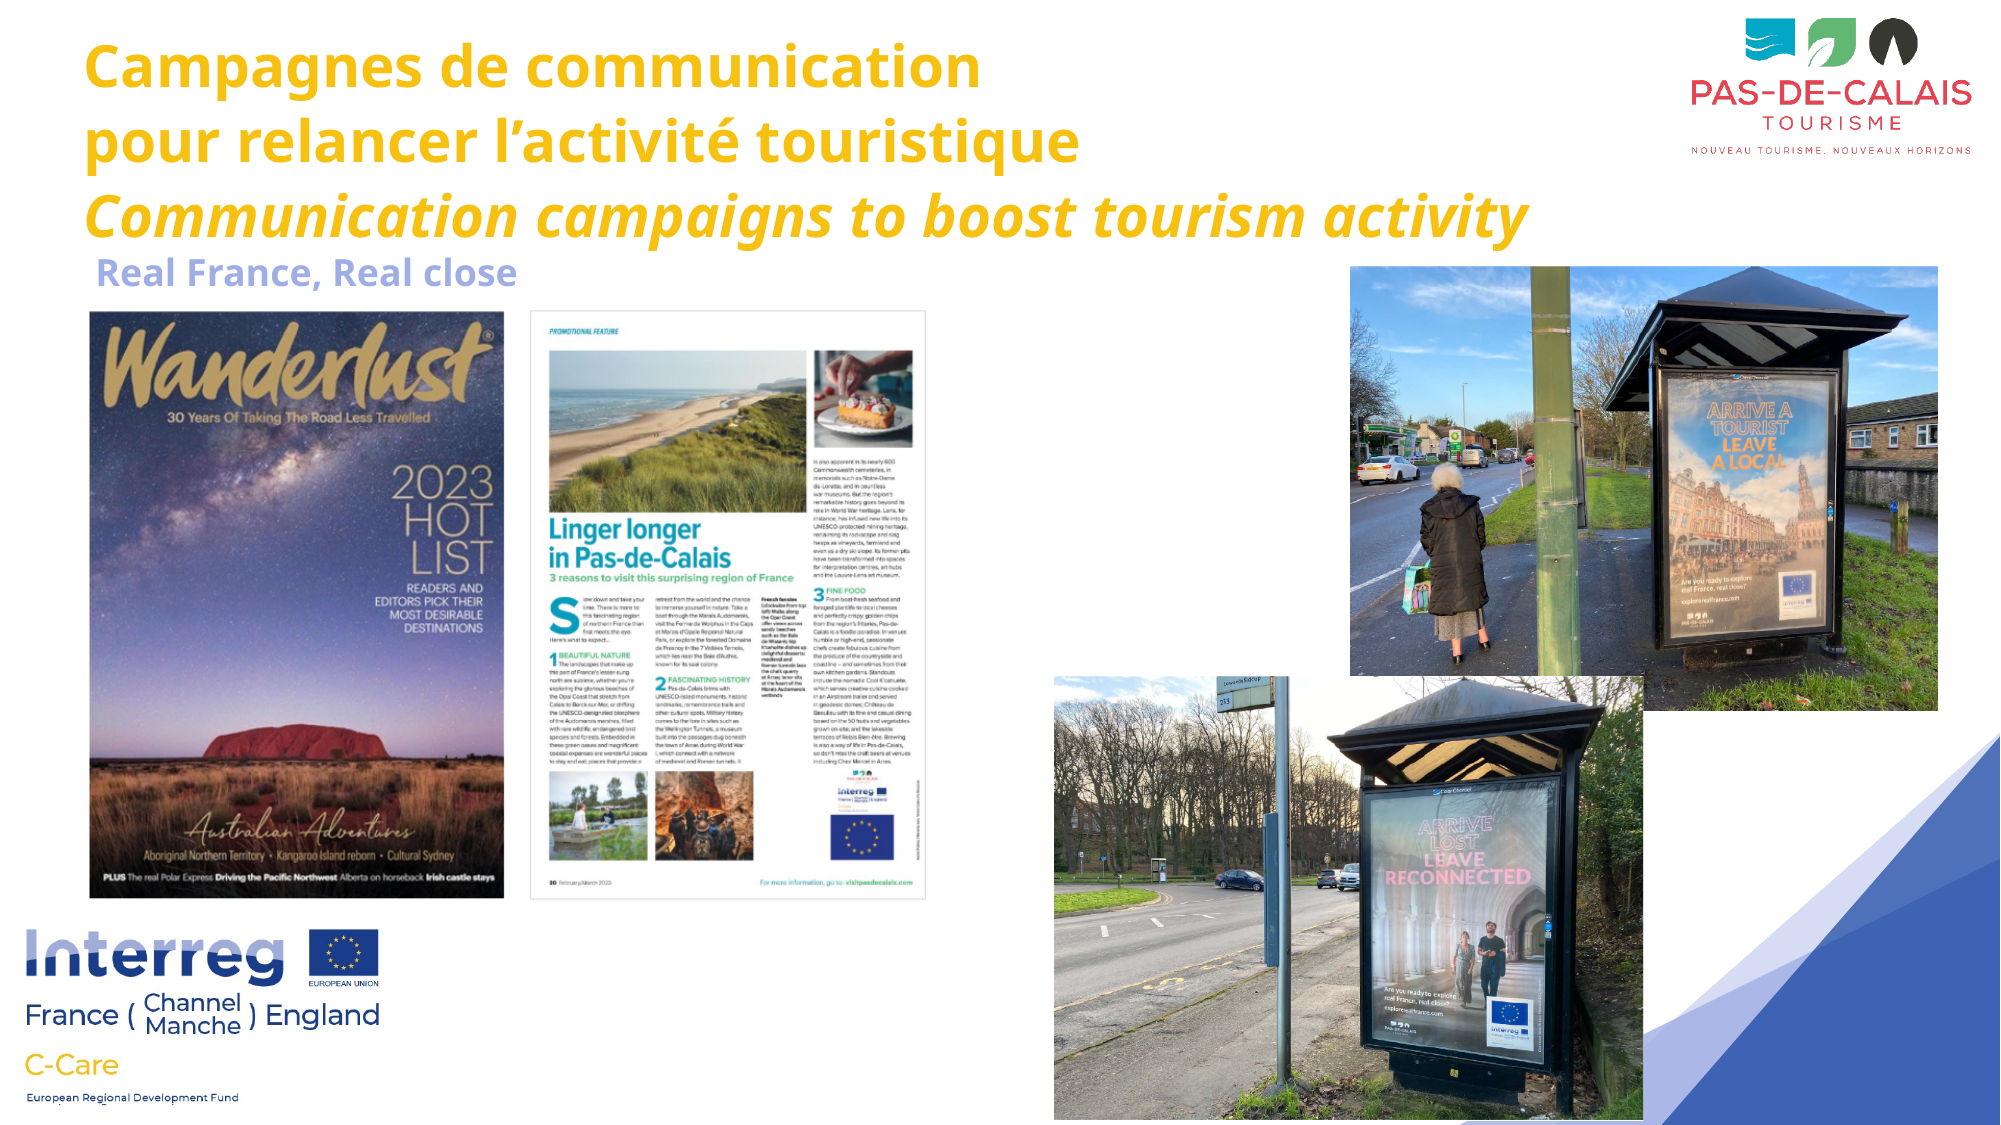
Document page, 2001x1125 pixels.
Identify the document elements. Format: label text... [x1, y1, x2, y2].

text_box Real France, Real close [80, 241, 1831, 301]
picture [0, 301, 933, 1125]
picture [1662, 0, 2000, 171]
picture [1054, 266, 1938, 1121]
title Campagnes de communication pour relancer l’activité touristique Communication campaigns to boost tourism activity [68, 51, 1694, 222]
